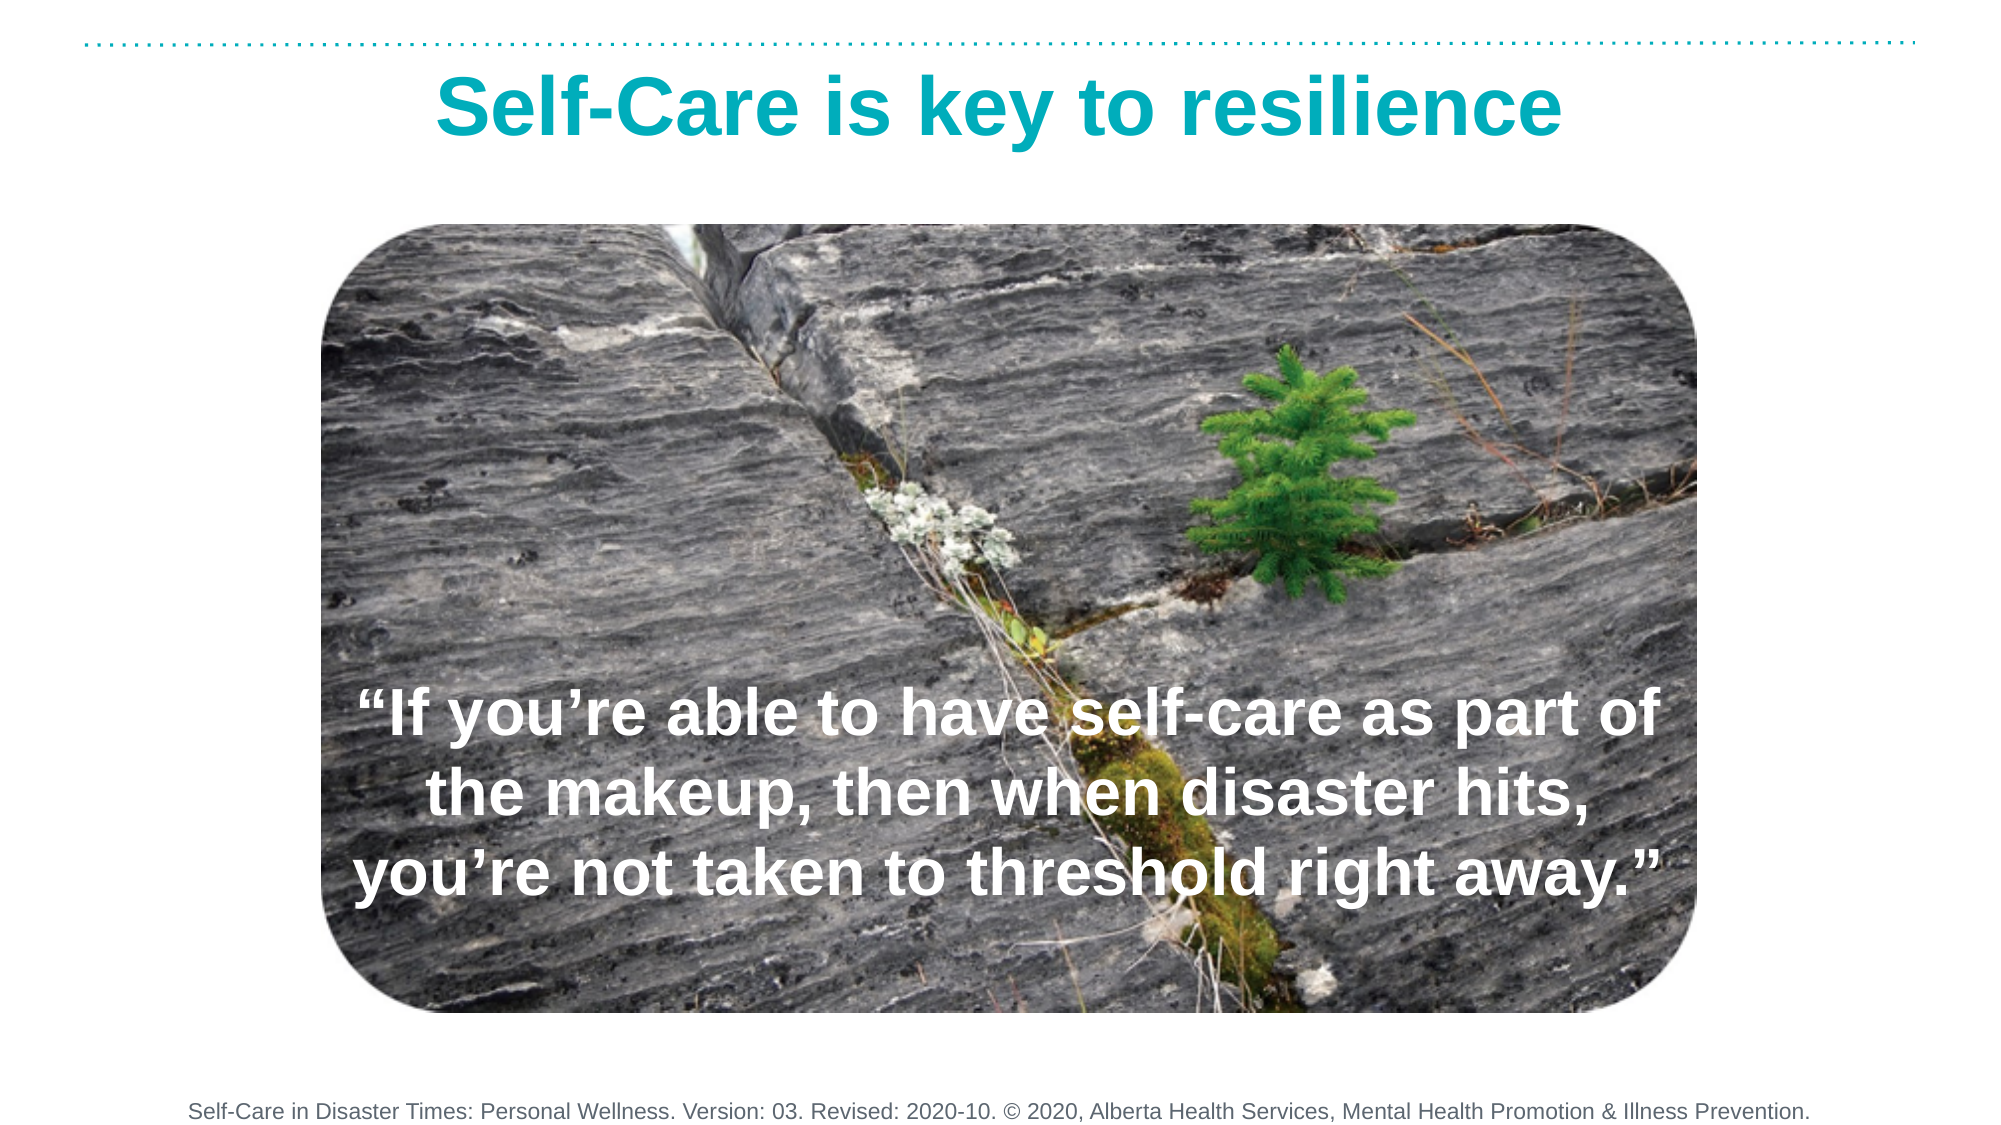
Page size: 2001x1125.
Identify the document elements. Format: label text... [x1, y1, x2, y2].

title Self-Care is key to resilience [69, 48, 1930, 201]
picture [320, 224, 1697, 1014]
footer Self-Care in Disaster Times: Personal Wellness. Version: 03. Revised: 2020-10. © 2020, Alberta Health Services, Mental Health Promotion & Illness Prevention. [0, 1095, 2000, 1125]
